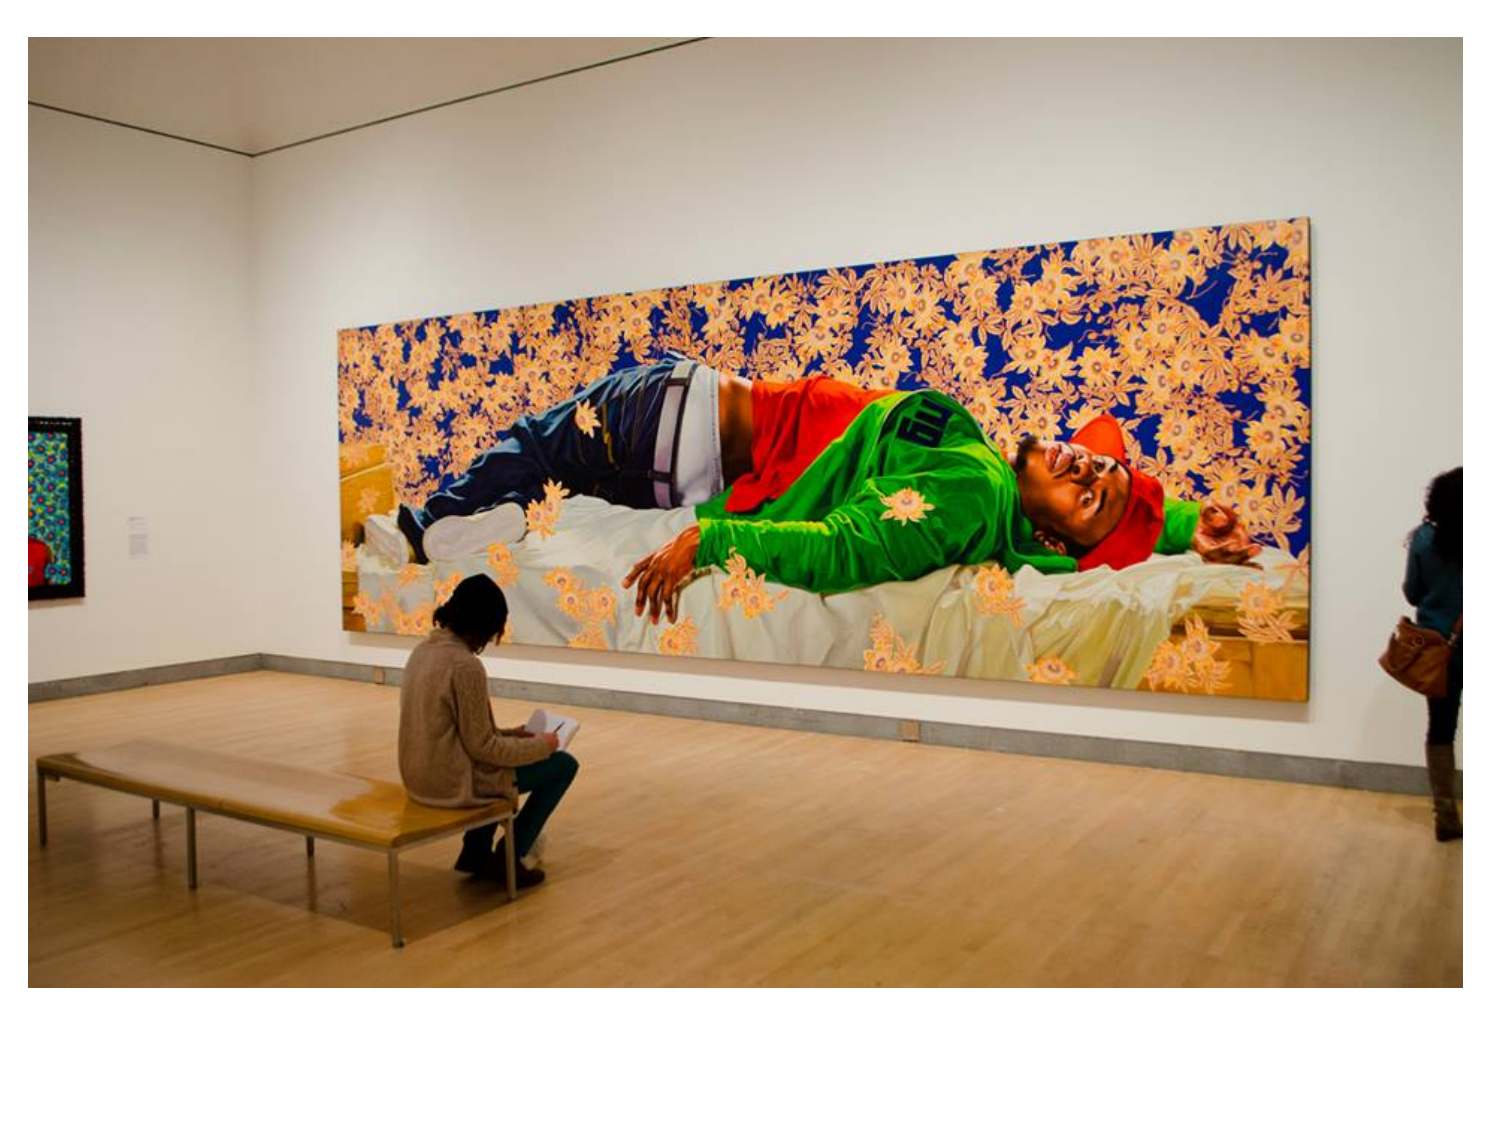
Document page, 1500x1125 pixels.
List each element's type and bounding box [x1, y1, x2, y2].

picture [28, 37, 1463, 988]
